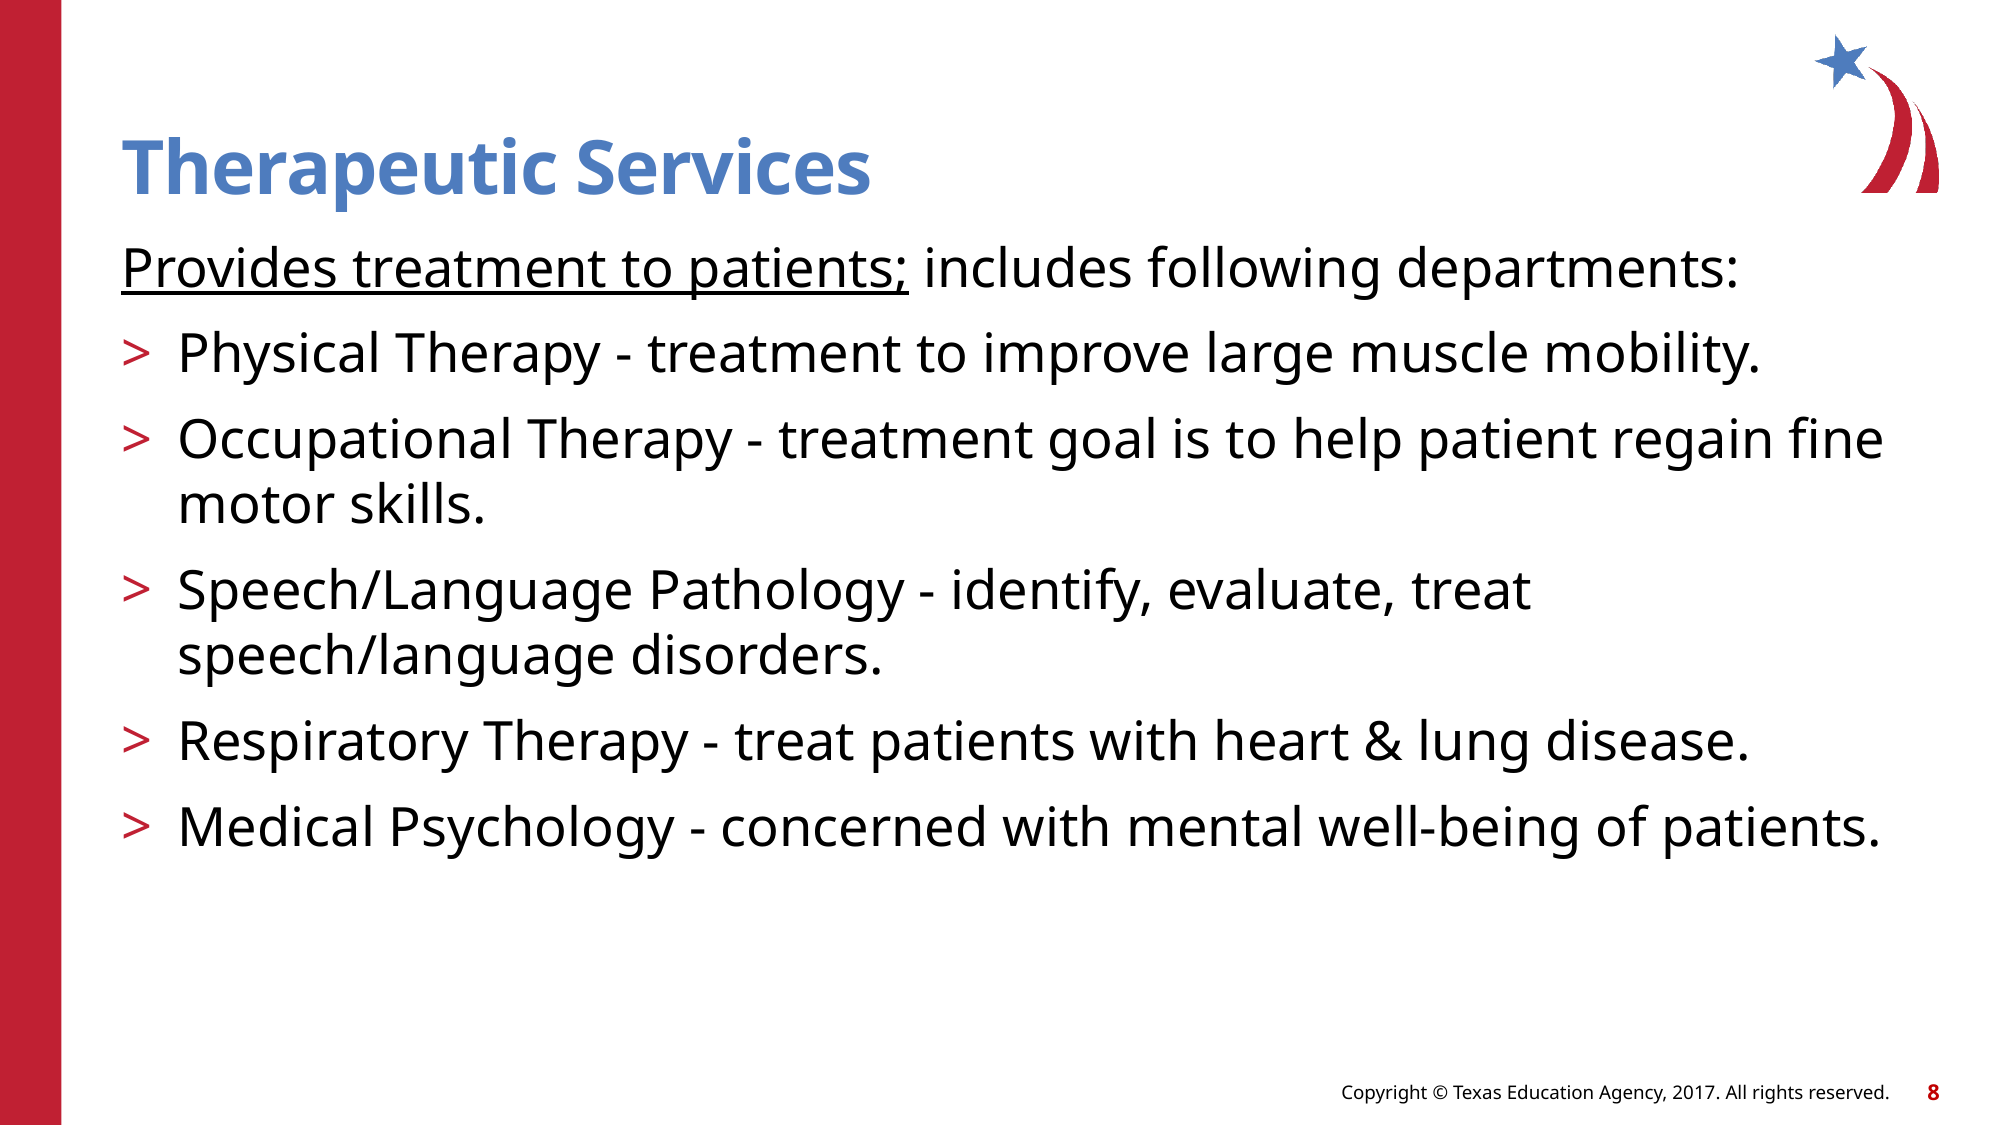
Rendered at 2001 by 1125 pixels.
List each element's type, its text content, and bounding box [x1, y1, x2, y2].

list Provides treatment to patients; includes following departments: Physical Therapy - treatment to improve large muscle mobility. Occupational Therapy - treatment goal is to help patient regain fine motor skills. Speech/Language Pathology - identify, evaluate, treat speech/language disorders. Respiratory Therapy - treat patients with heart & lung disease. Medical Psychology - concerned with mental well-being of patients. [121, 233, 1936, 1010]
title Therapeutic Services [121, 66, 1772, 211]
picture [1814, 34, 1939, 193]
